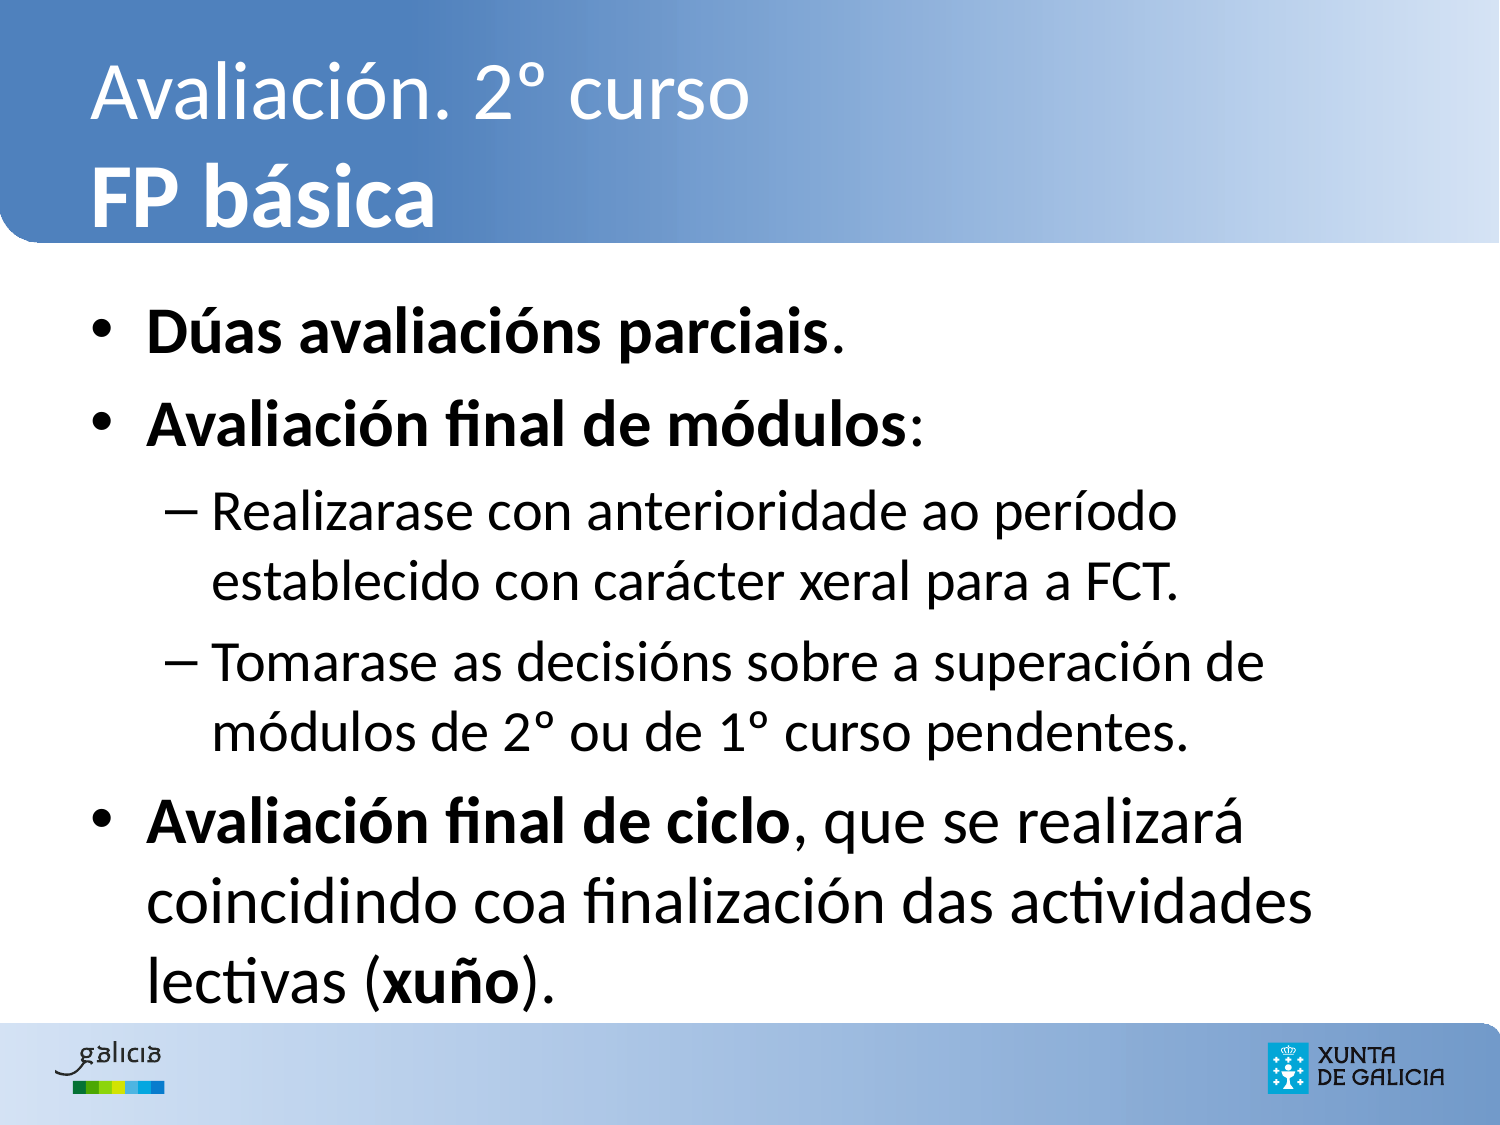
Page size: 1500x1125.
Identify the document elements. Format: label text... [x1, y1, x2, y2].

title Avaliación. 2º curso FP básica [74, 37, 1426, 245]
list Dúas avaliacións parciais. Avaliación final de módulos: Realizarase con anterioridade ao período establecido con carácter xeral para a FCT. Tomarase as decisións sobre a superación de módulos de 2º ou de 1º curso pendentes. Avaliación final de ciclo, que se realizará coincidindo coa finalización das actividades lectivas (xuño). [74, 279, 1436, 1023]
